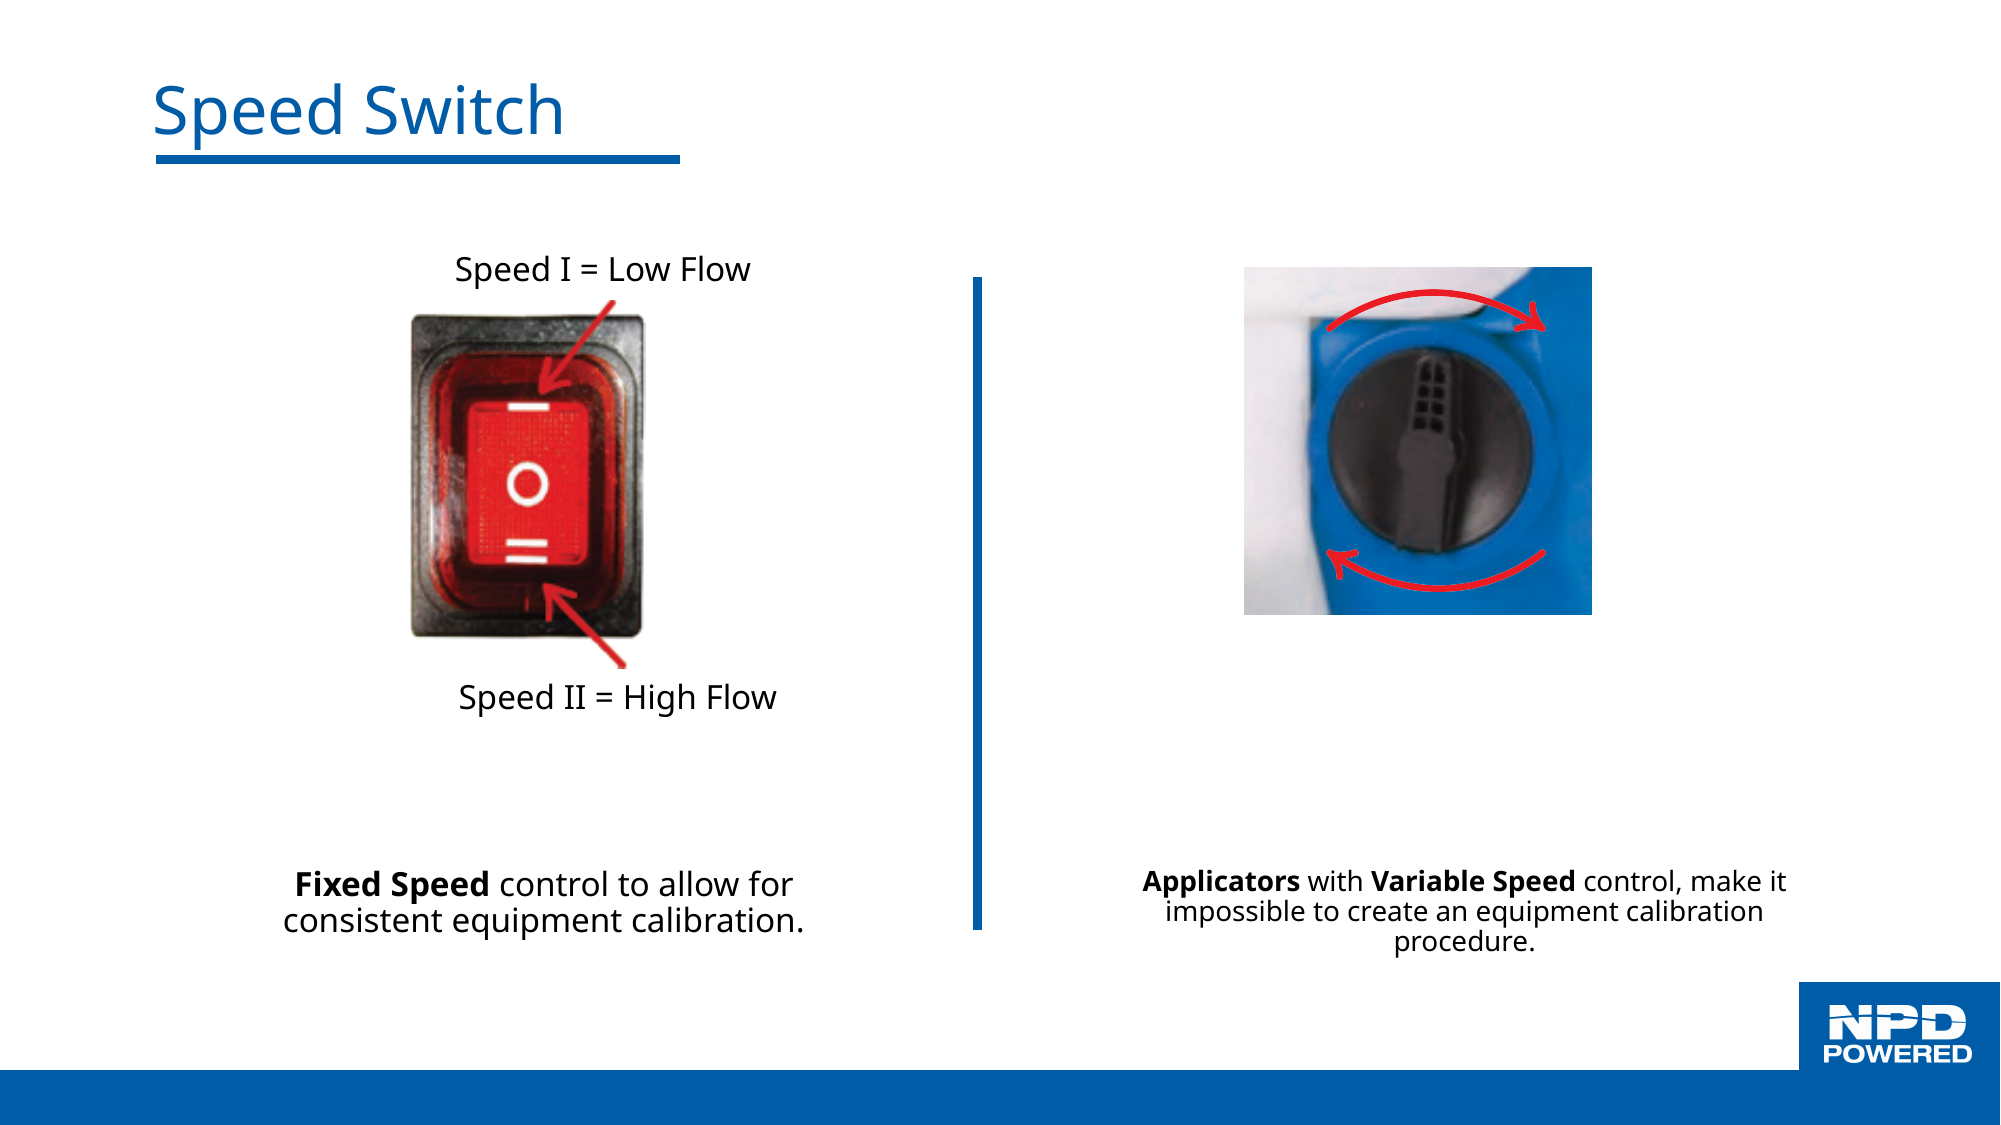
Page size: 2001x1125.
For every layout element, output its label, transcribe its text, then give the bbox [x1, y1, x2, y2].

text_box [0, 1070, 2000, 1125]
text_box Speed Switch [137, 69, 1928, 160]
text_box Fixed Speed control to allow for consistent equipment calibration. [247, 860, 841, 966]
picture [1824, 1005, 1972, 1063]
text_box Speed I = Low Flow [429, 245, 777, 309]
picture [410, 300, 646, 670]
text_box Speed II = High Flow [429, 673, 807, 780]
text_box [1799, 982, 2000, 1105]
text_box Applicators with Variable Speed control, make it impossible to create an equipment calibration procedure. [1110, 860, 1819, 966]
picture [1244, 267, 1592, 615]
